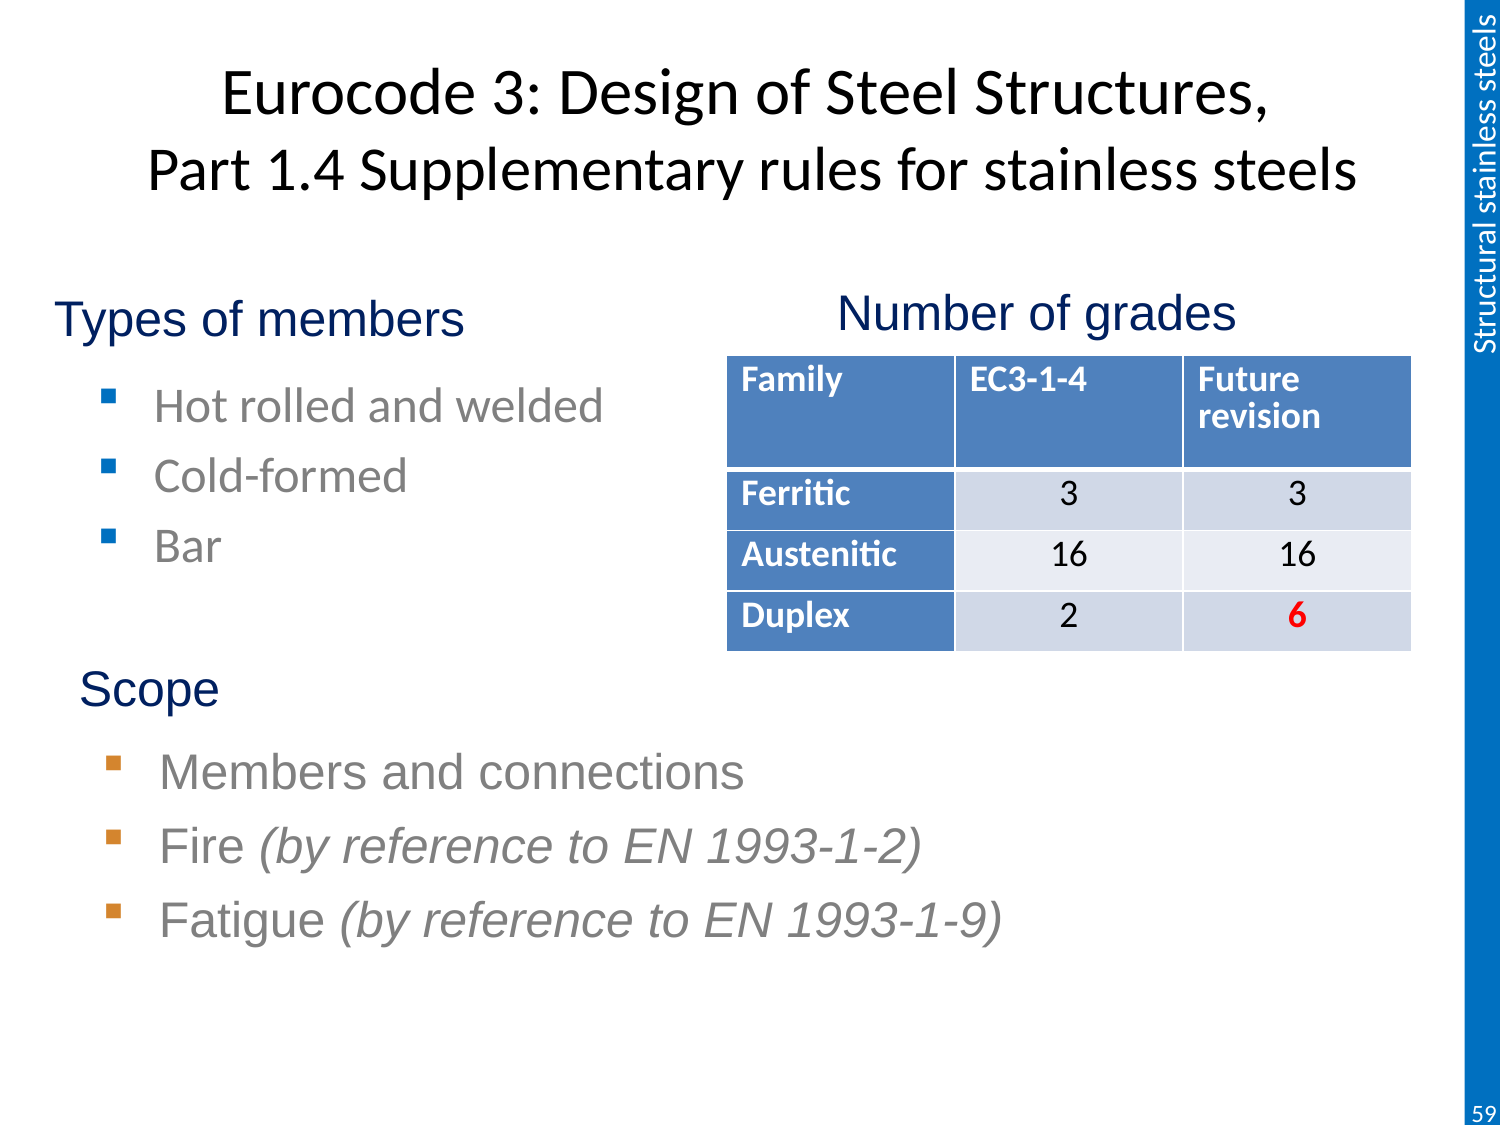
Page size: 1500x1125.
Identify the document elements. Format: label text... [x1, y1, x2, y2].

title Eurocode 3: Design of Steel Structures, Part 1.4 Supplementary rules for stainless steels [44, 29, 1463, 222]
table_cell 3 [1184, 472, 1411, 530]
text_box Types of members [39, 278, 784, 354]
table_header Family [727, 356, 954, 467]
text_box Members and connections Fire (by reference to EN 1993-1-2) Fatigue (by reference to EN 1993-1-9) [87, 733, 1438, 1043]
table_cell 2 [956, 592, 1182, 651]
table_header Future revision [1184, 356, 1411, 467]
text_box Scope [64, 649, 809, 725]
table_header EC3-1-4 [956, 356, 1182, 467]
list Hot rolled and welded Cold-formed Bar [82, 365, 725, 649]
table_cell 16 [1184, 531, 1411, 590]
table_cell 3 [956, 472, 1182, 530]
table_cell Duplex [727, 592, 954, 651]
table_cell 6 [1184, 592, 1411, 651]
slide_number 59 [1446, 1082, 1500, 1125]
text_box Number of grades [822, 273, 1400, 349]
table_cell Austenitic [727, 531, 954, 590]
table_cell Ferritic [727, 472, 954, 530]
table_cell 16 [956, 531, 1182, 590]
